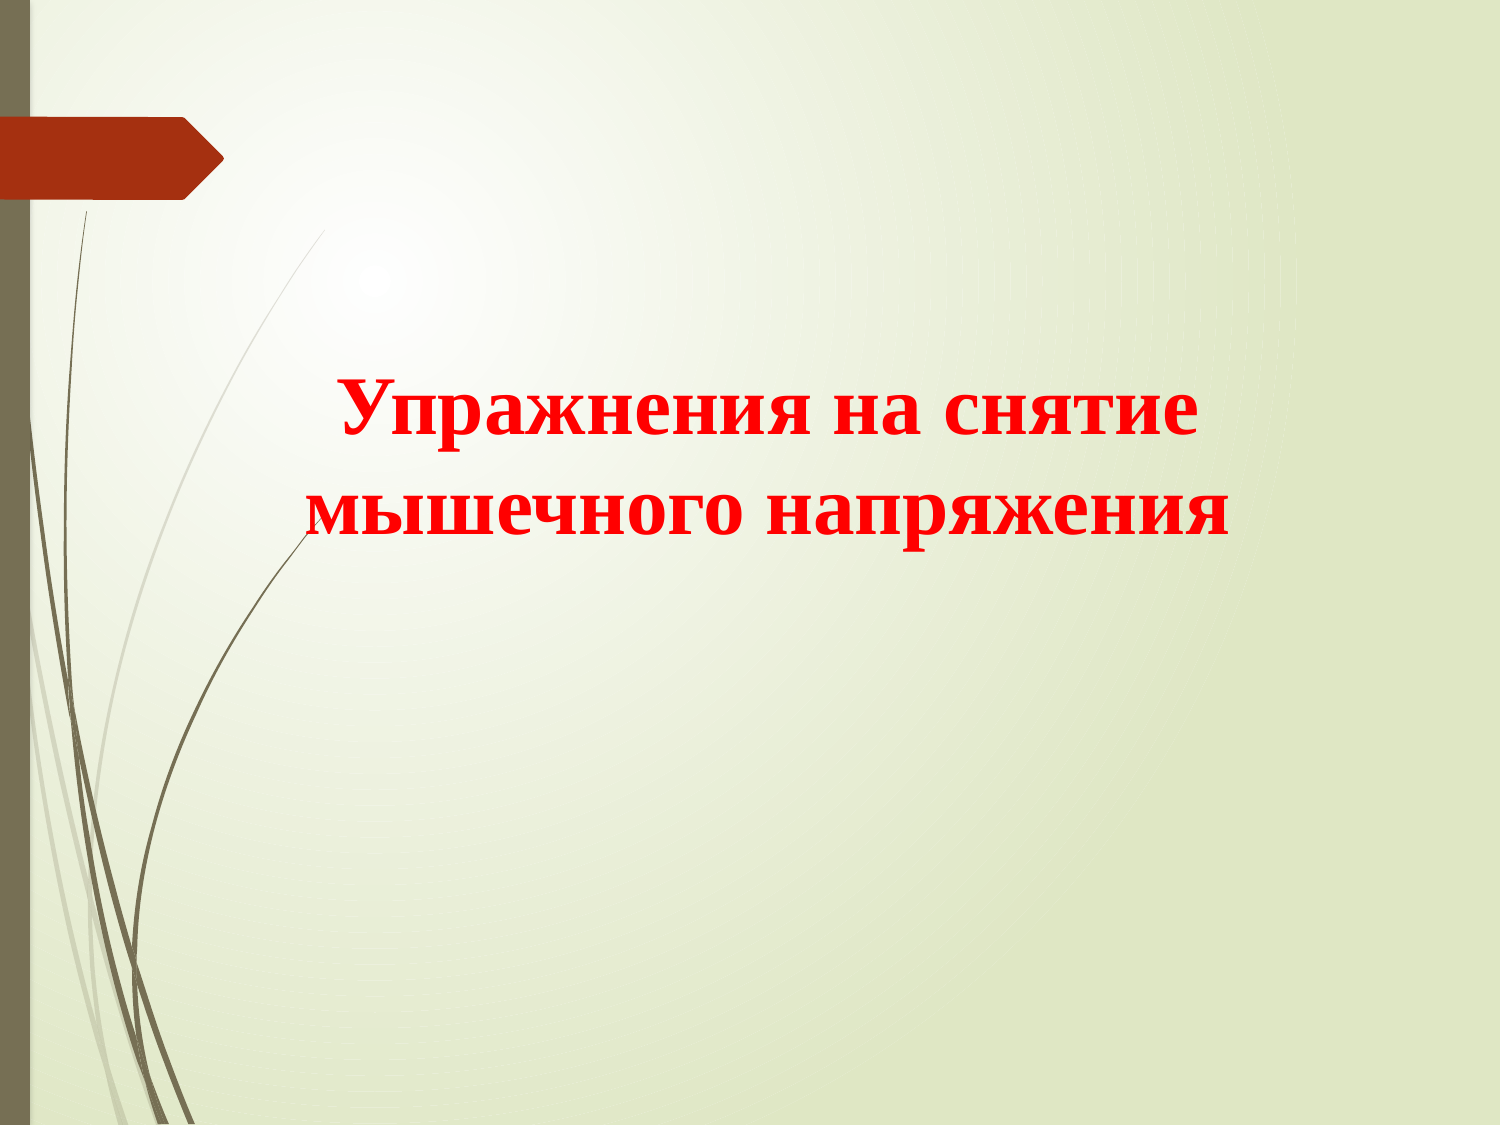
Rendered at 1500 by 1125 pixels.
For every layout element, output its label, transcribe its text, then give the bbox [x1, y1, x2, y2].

text_box Упражнения на снятие мышечного напряжения [159, 343, 1376, 559]
